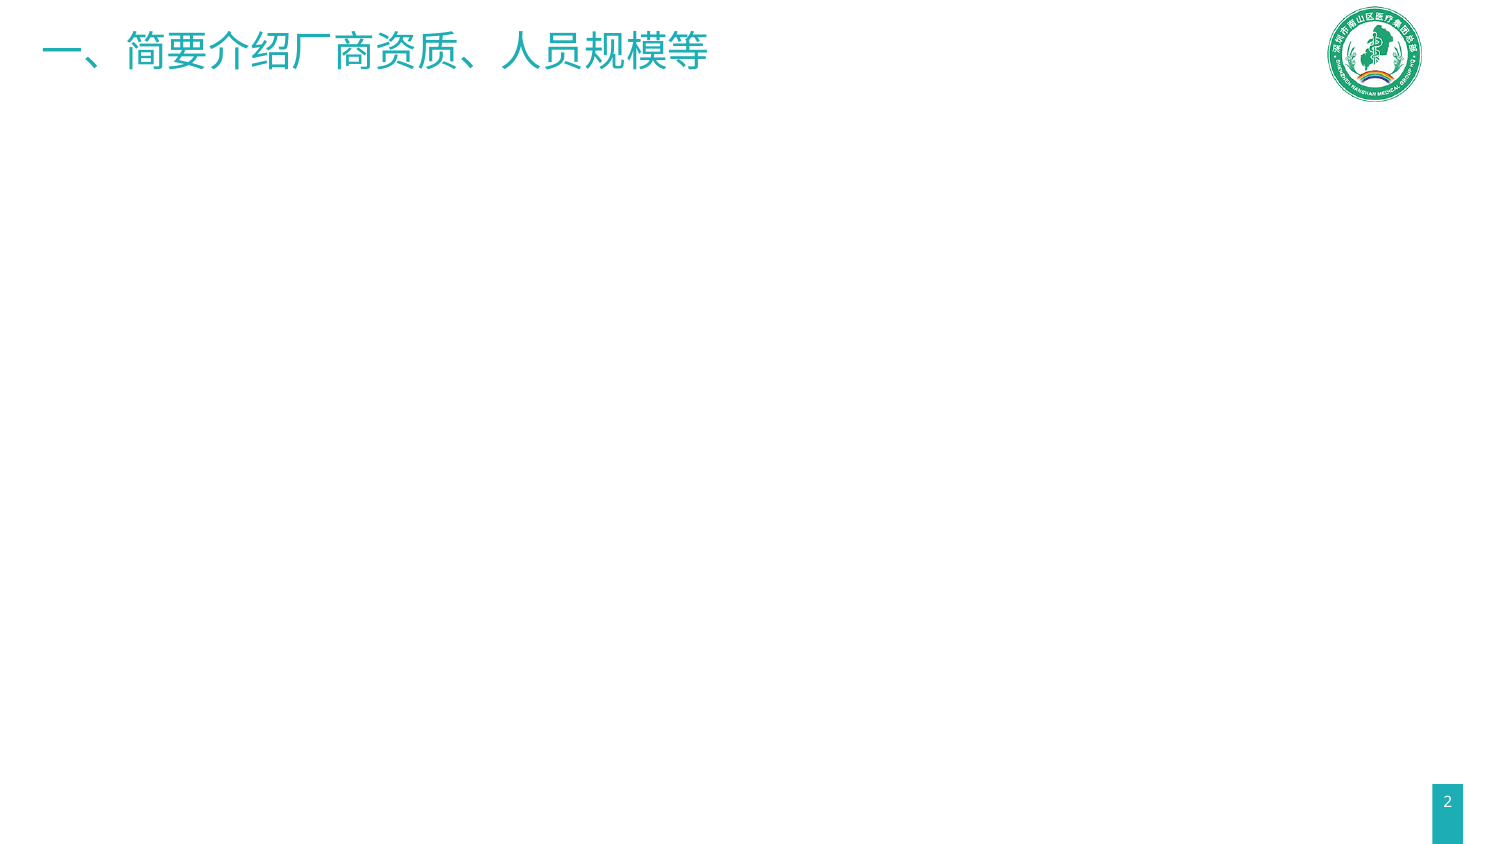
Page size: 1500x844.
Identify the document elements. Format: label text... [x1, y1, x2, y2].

picture [1327, 6, 1422, 102]
list 一、简要介绍厂商资质、人员规模等 [26, 23, 914, 84]
